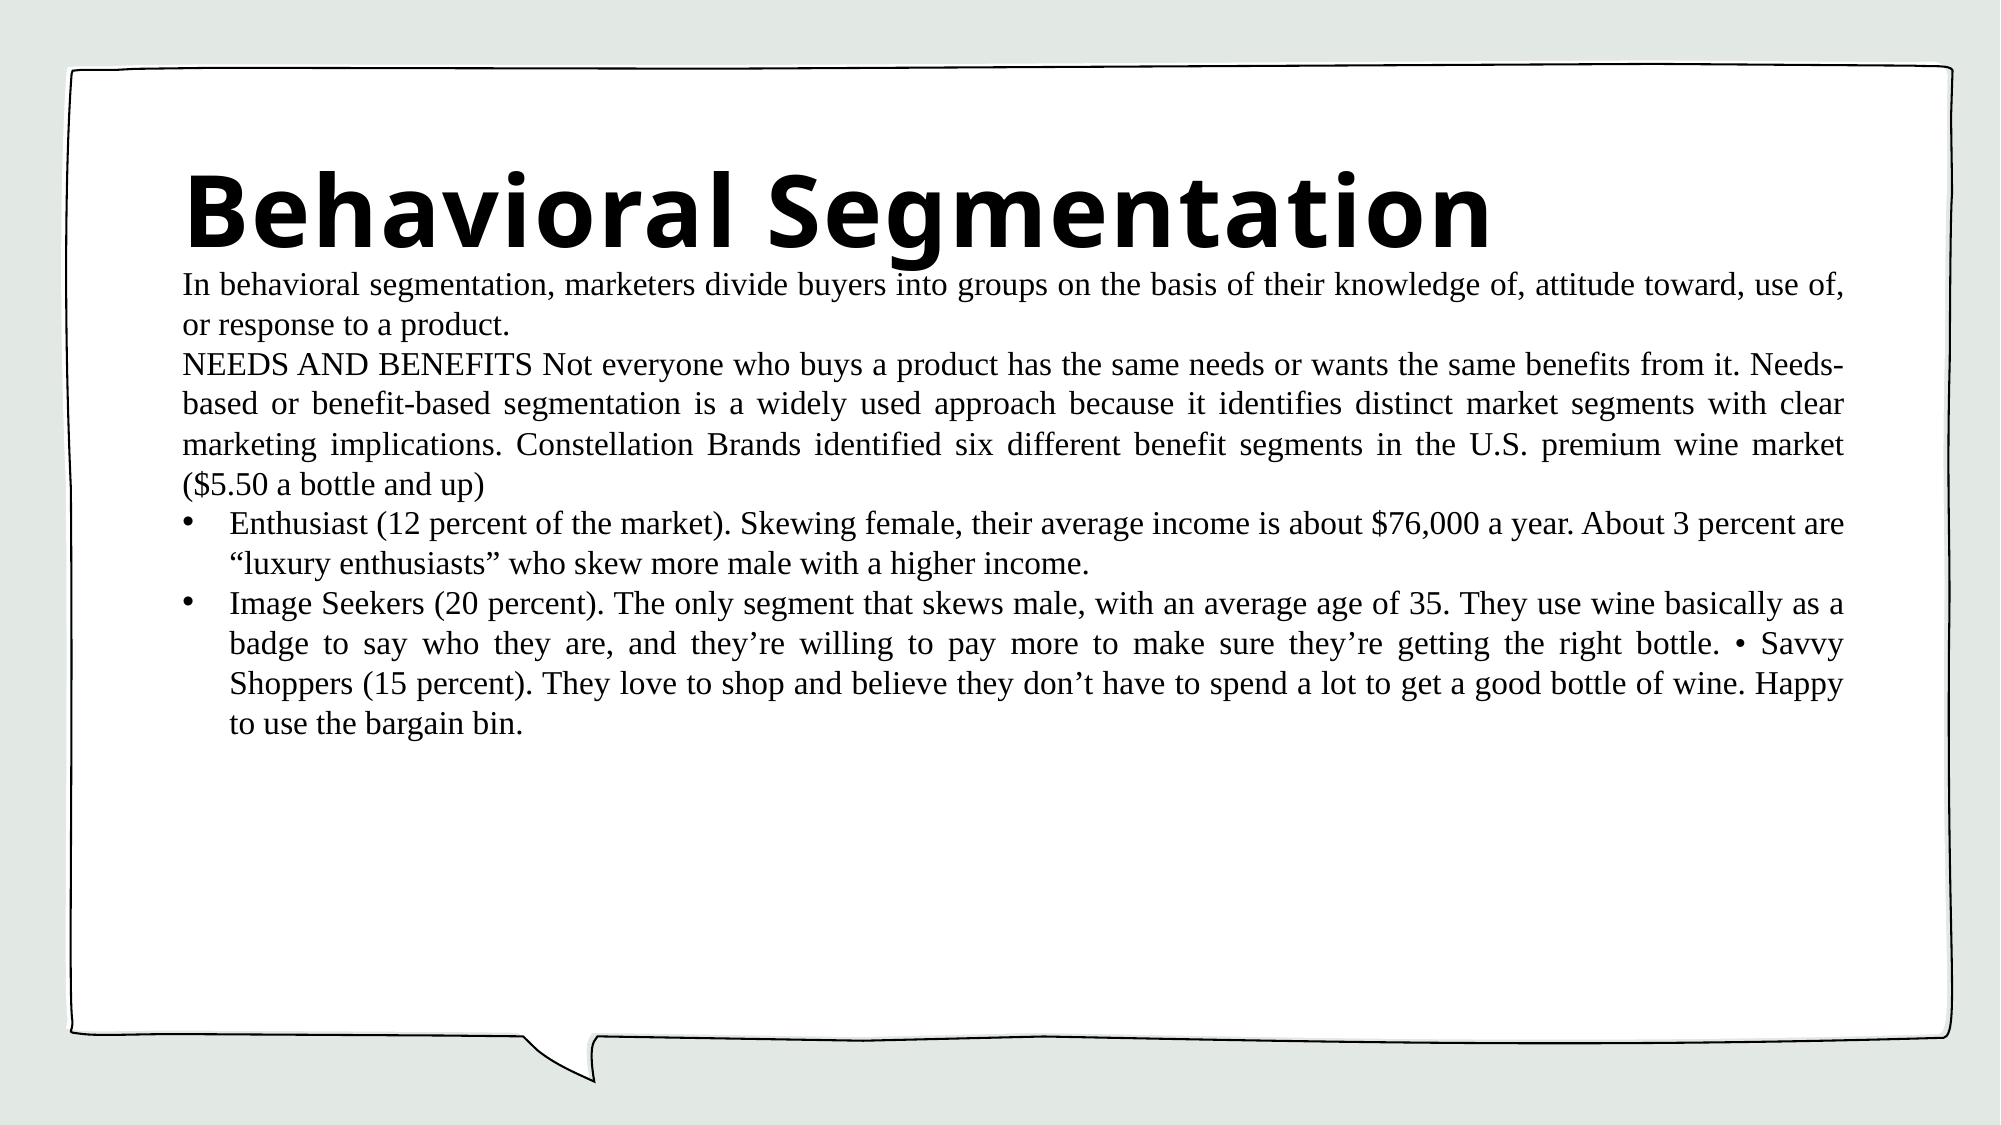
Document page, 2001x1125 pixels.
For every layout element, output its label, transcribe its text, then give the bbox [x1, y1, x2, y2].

title Behavioral Segmentation [167, 91, 1863, 254]
list In behavioral segmentation, marketers divide buyers into groups on the basis of their knowledge of, attitude toward, use of, or response to a product. NEEDS AND BENEFITS Not everyone who buys a product has the same needs or wants the same benefits from it. Needs-based or benefit-based segmentation is a widely used approach because it identifies distinct market segments with clear marketing implications. Constellation Brands identified six different benefit segments in the U.S. premium wine market ($5.50 a bottle and up) Enthusiast (12 percent of the market). Skewing female, their average income is about $76,000 a year. About 3 percent are “luxury enthusiasts” who skew more male with a higher income. Image Seekers (20 percent). The only segment that skews male, with an average age of 35. They use wine basically as a badge to say who they are, and they’re willing to pay more to make sure they’re getting the right bottle. • Savvy Shoppers (15 percent). They love to shop and believe they don’t have to spend a lot to get a good bottle of wine. Happy to use the bargain bin. [167, 254, 1863, 939]
